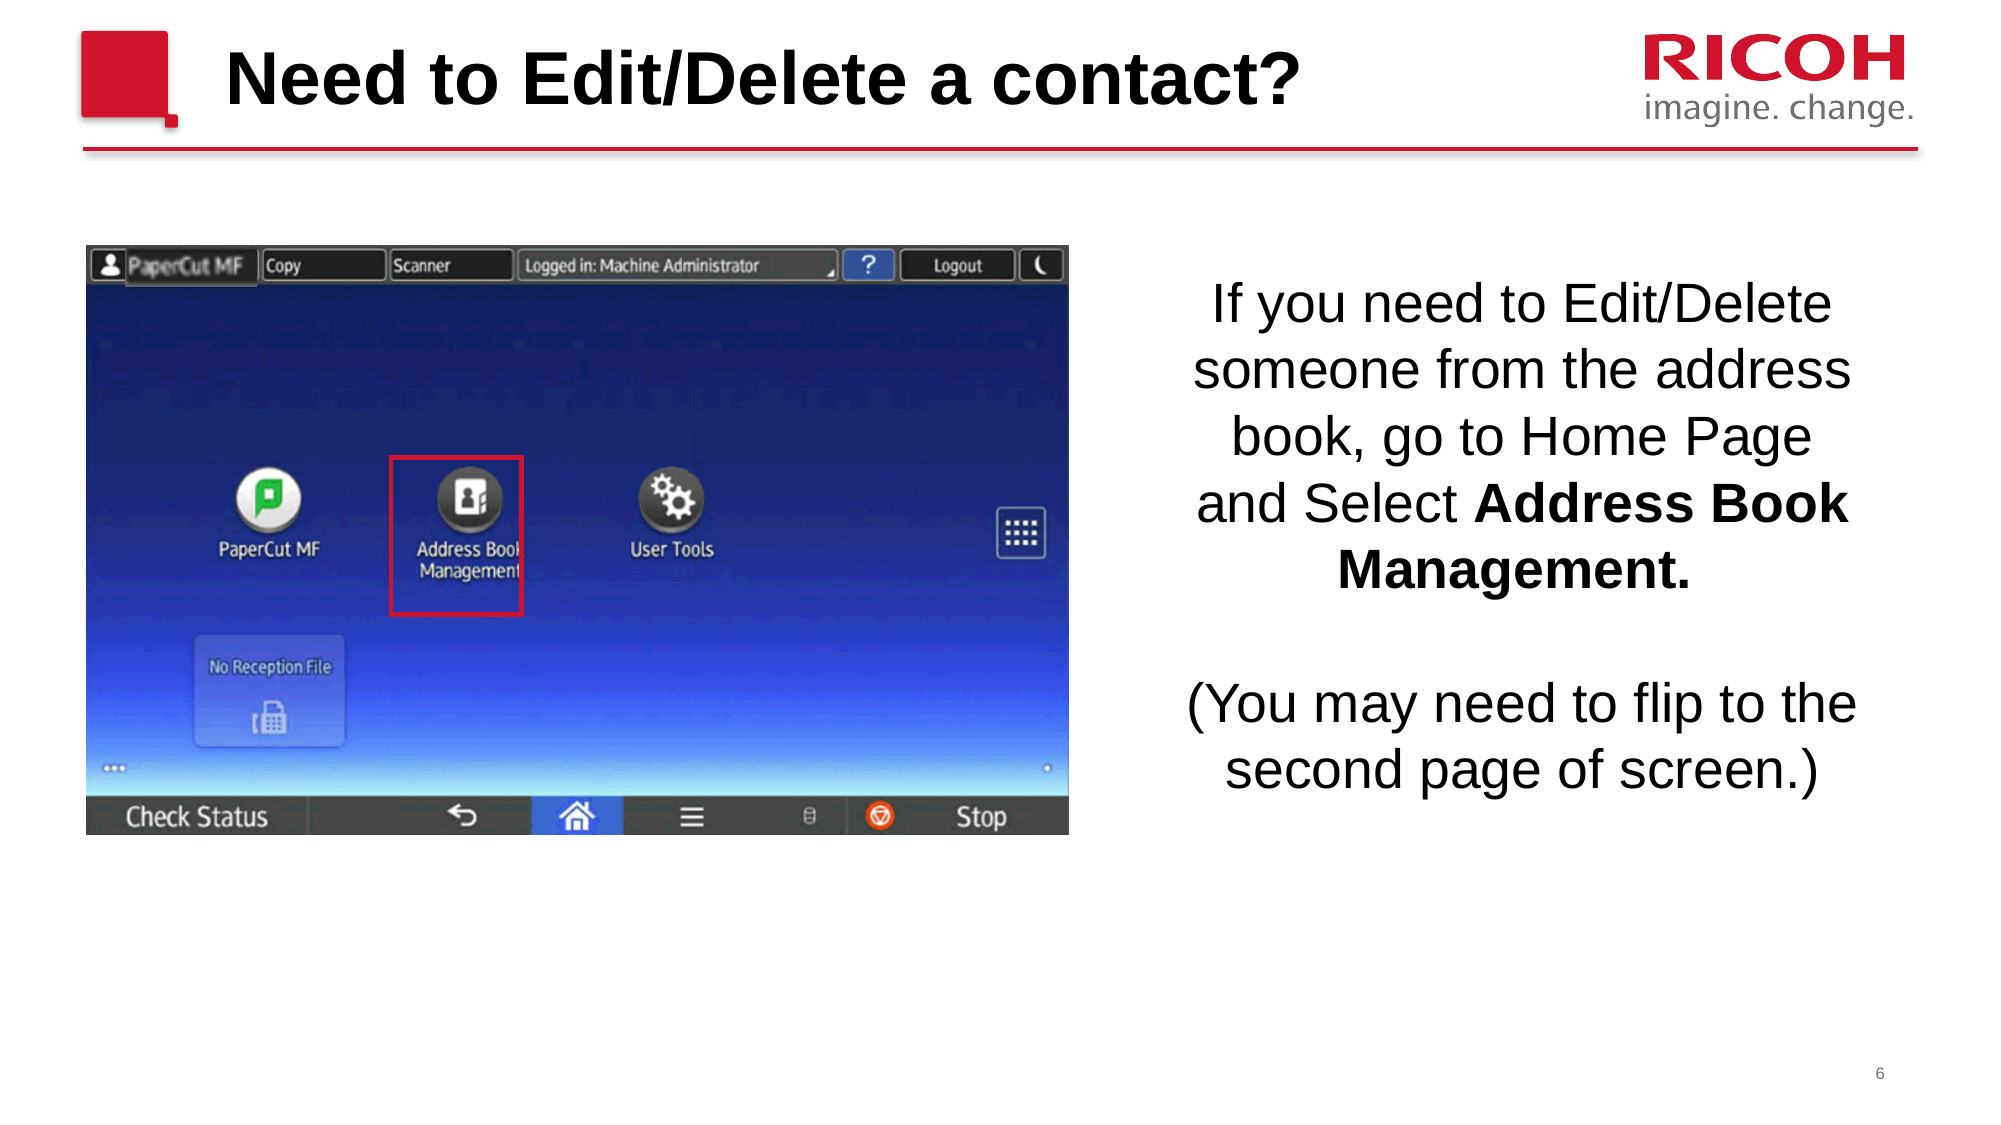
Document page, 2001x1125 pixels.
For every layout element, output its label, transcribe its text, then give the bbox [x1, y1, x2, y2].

picture [86, 245, 1069, 836]
title Need to Edit/Delete a contact? [111, 0, 1462, 139]
picture [1631, 21, 1918, 133]
text_box If you need to Edit/Delete someone from the address book, go to Home Page and Select Address Book Management. (You may need to flip to the second page of screen.) [1171, 259, 1875, 808]
slide_number 6 [1433, 1042, 1900, 1103]
